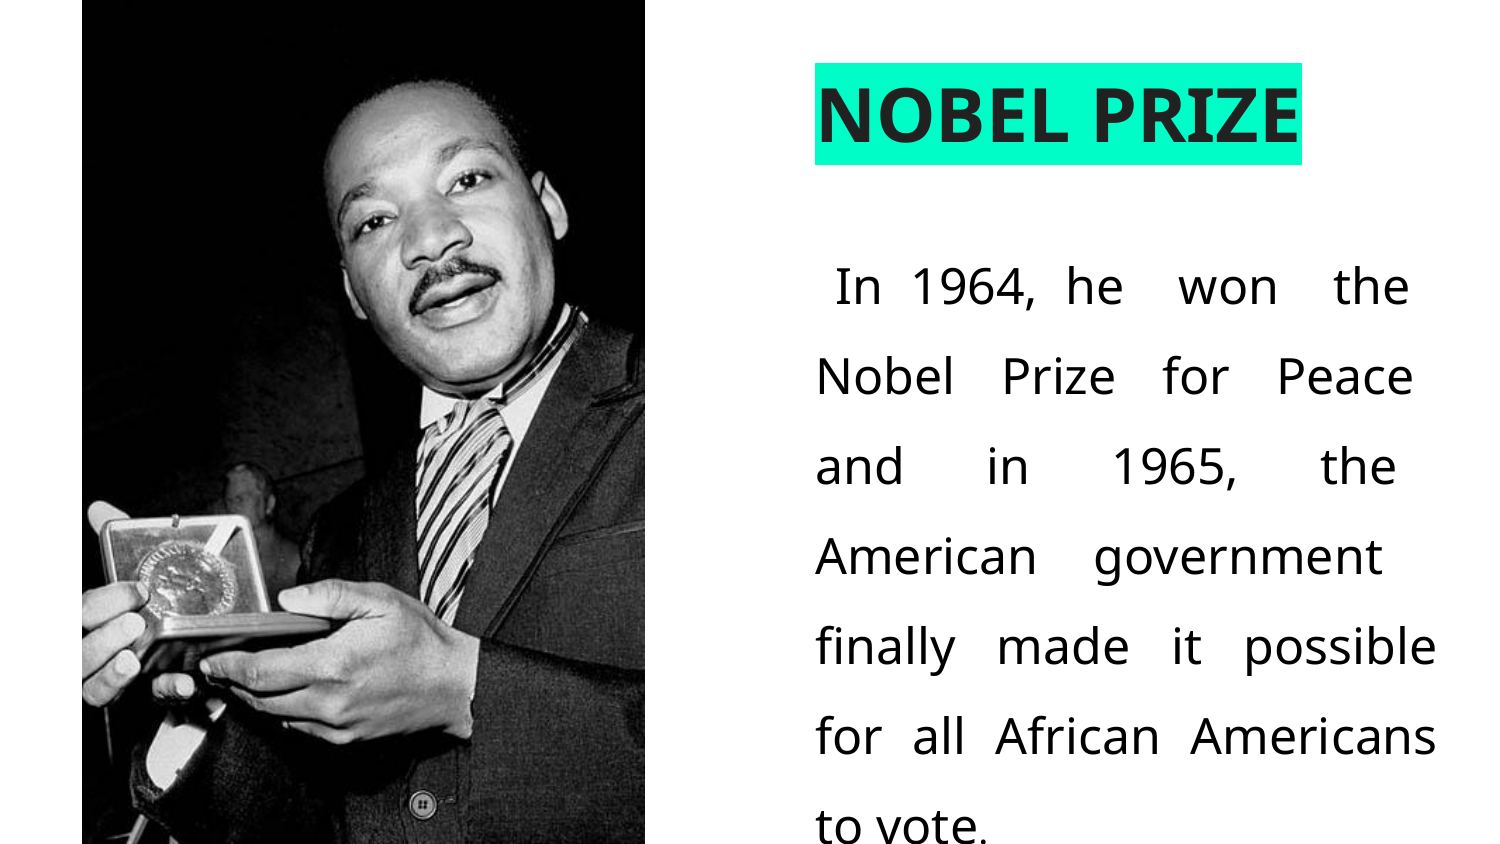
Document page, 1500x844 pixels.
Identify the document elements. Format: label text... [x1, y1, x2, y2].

title NOBEL PRIZE [800, 52, 1454, 156]
list In 1964, he won the Nobel Prize for Peace and in 1965, the American government finally made it possible for all African Americans to vote. [800, 209, 1454, 799]
picture [82, 0, 646, 844]
